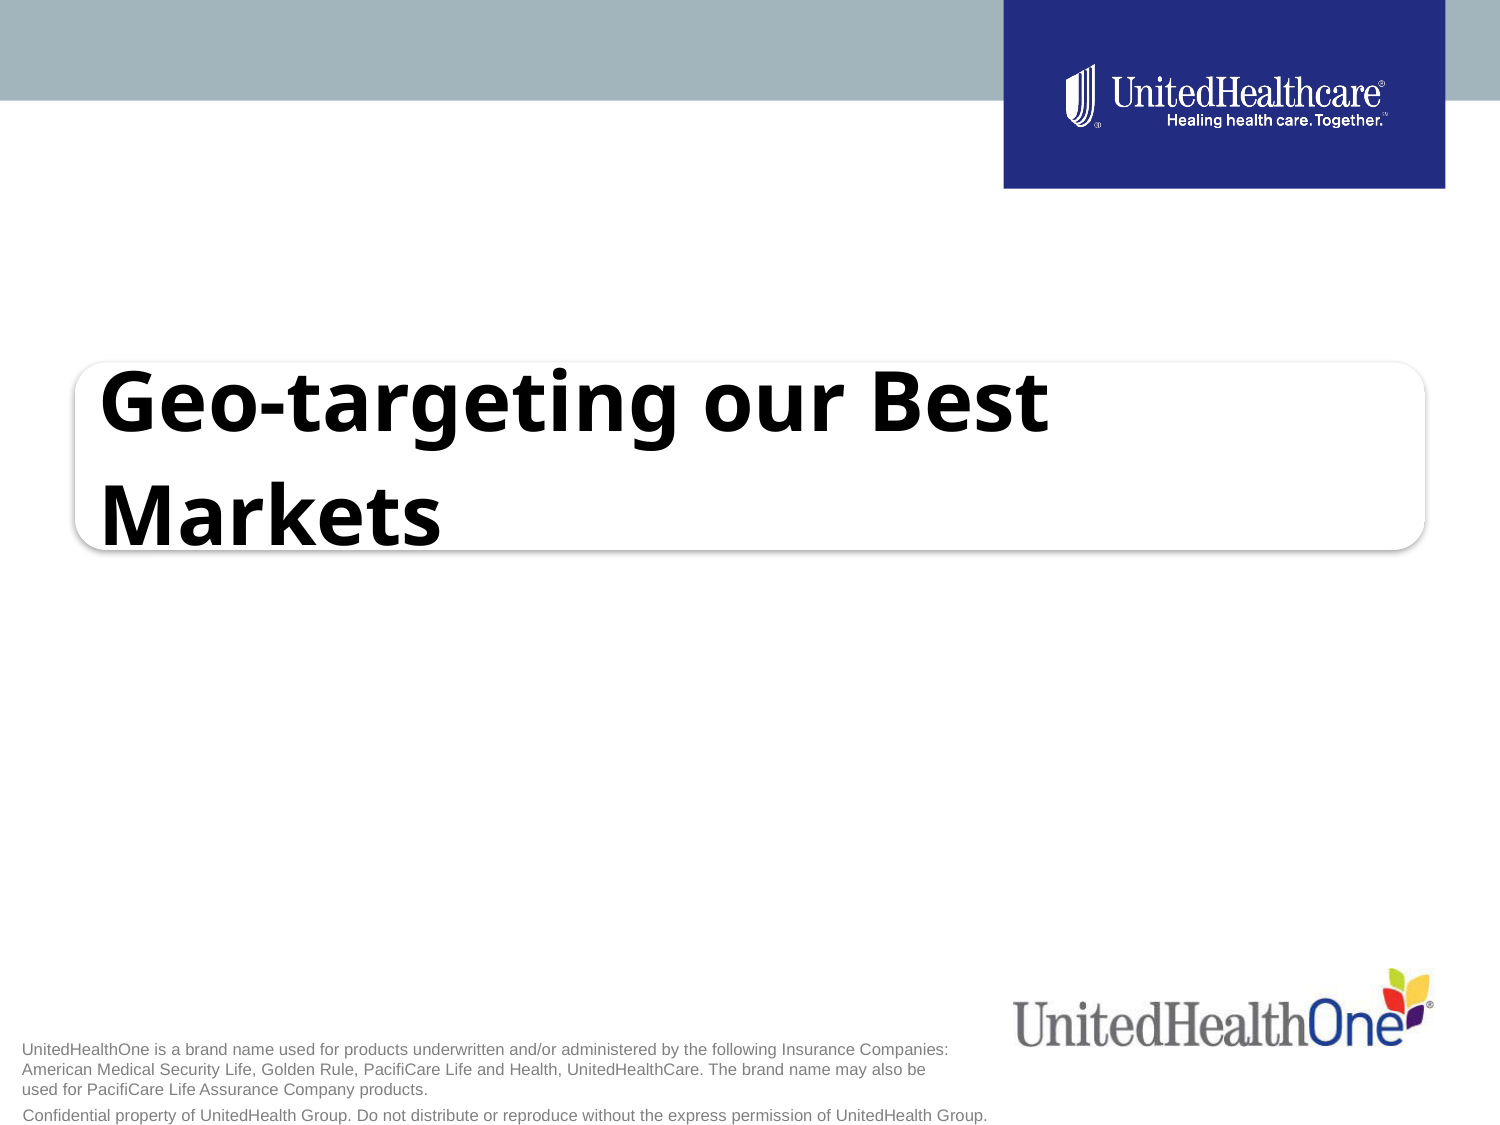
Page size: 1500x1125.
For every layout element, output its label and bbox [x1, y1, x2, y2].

text_box [74, 362, 1426, 551]
picture [1066, 64, 1388, 128]
picture [1013, 968, 1434, 1047]
